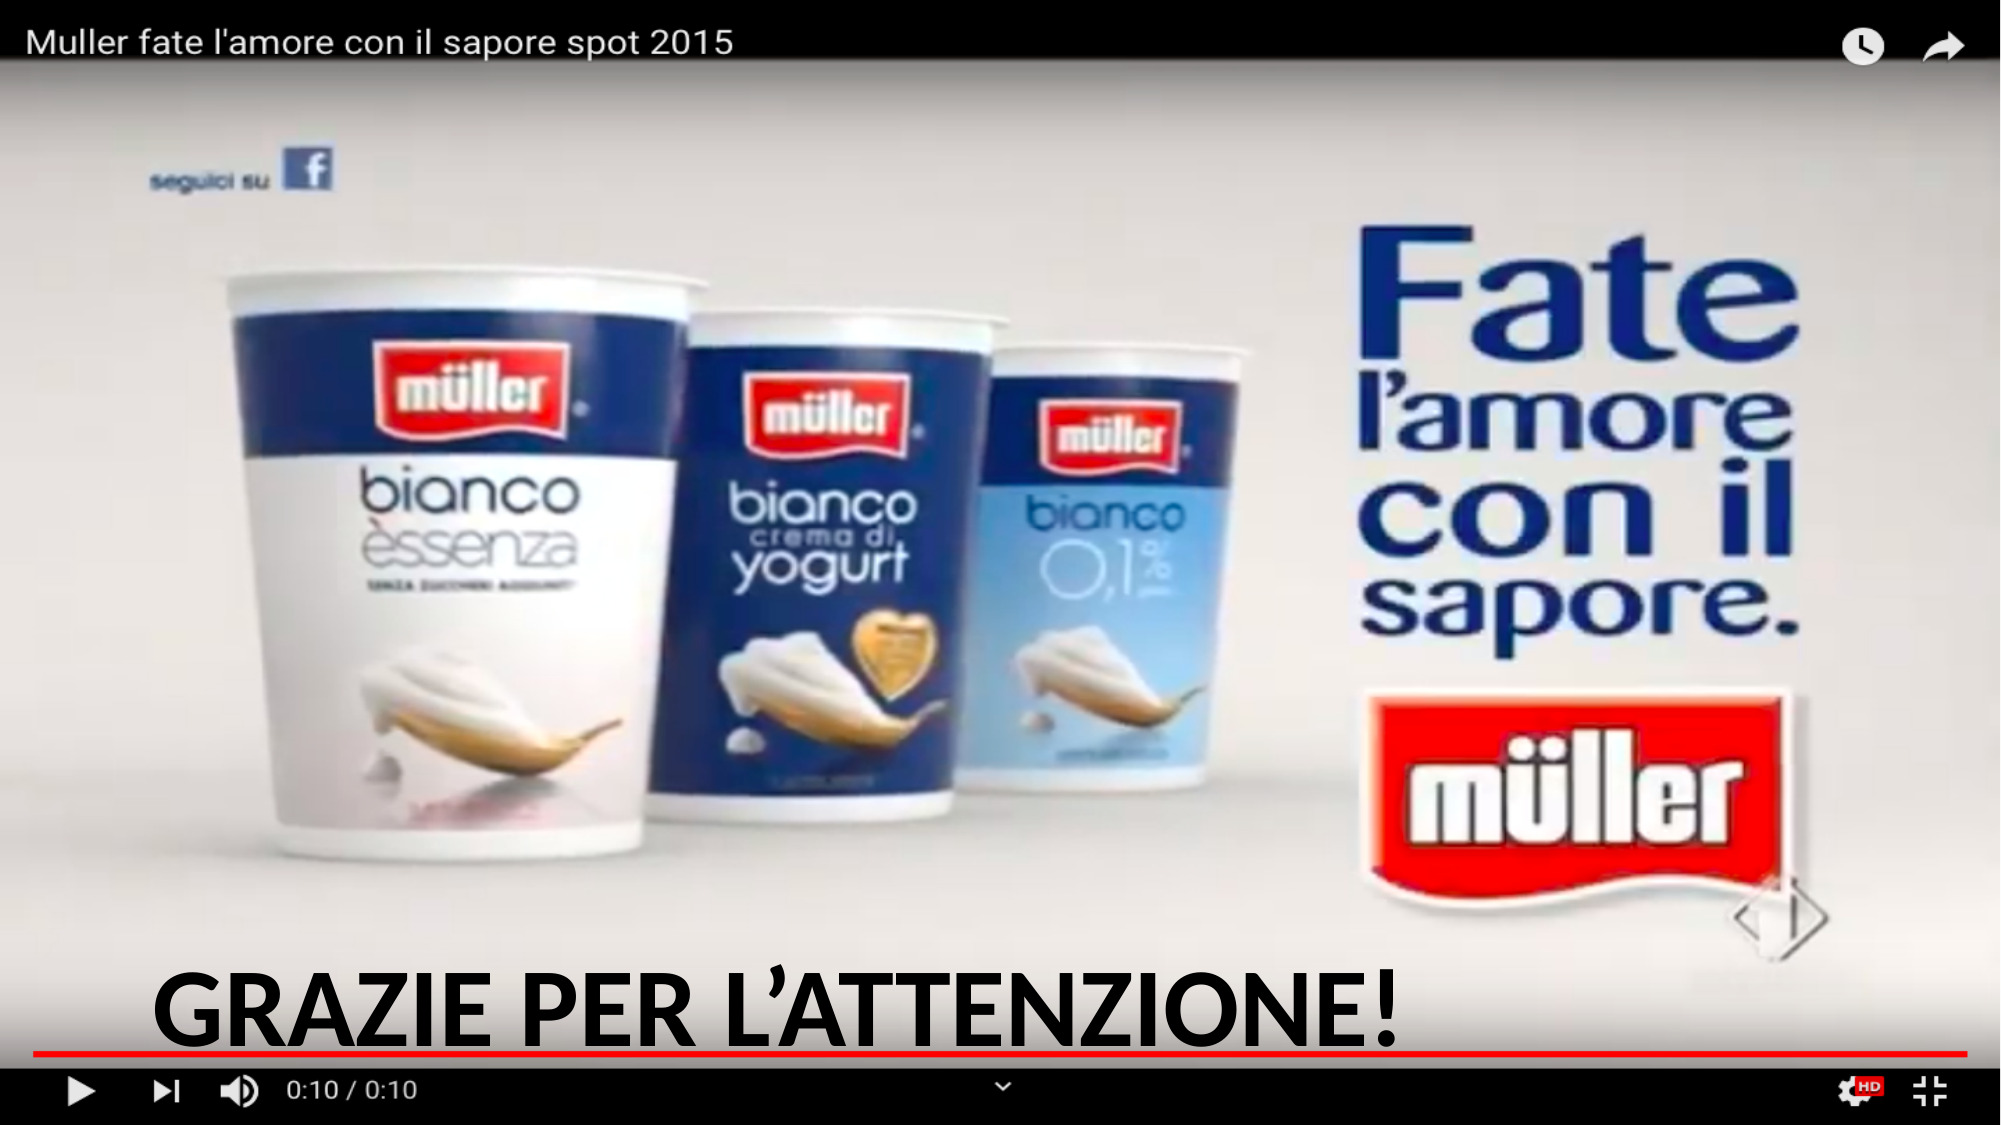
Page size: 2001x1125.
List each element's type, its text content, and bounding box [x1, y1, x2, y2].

picture [0, 0, 2001, 1125]
text_box GRAZIE PER L’ATTENZIONE! [138, 926, 1422, 1077]
